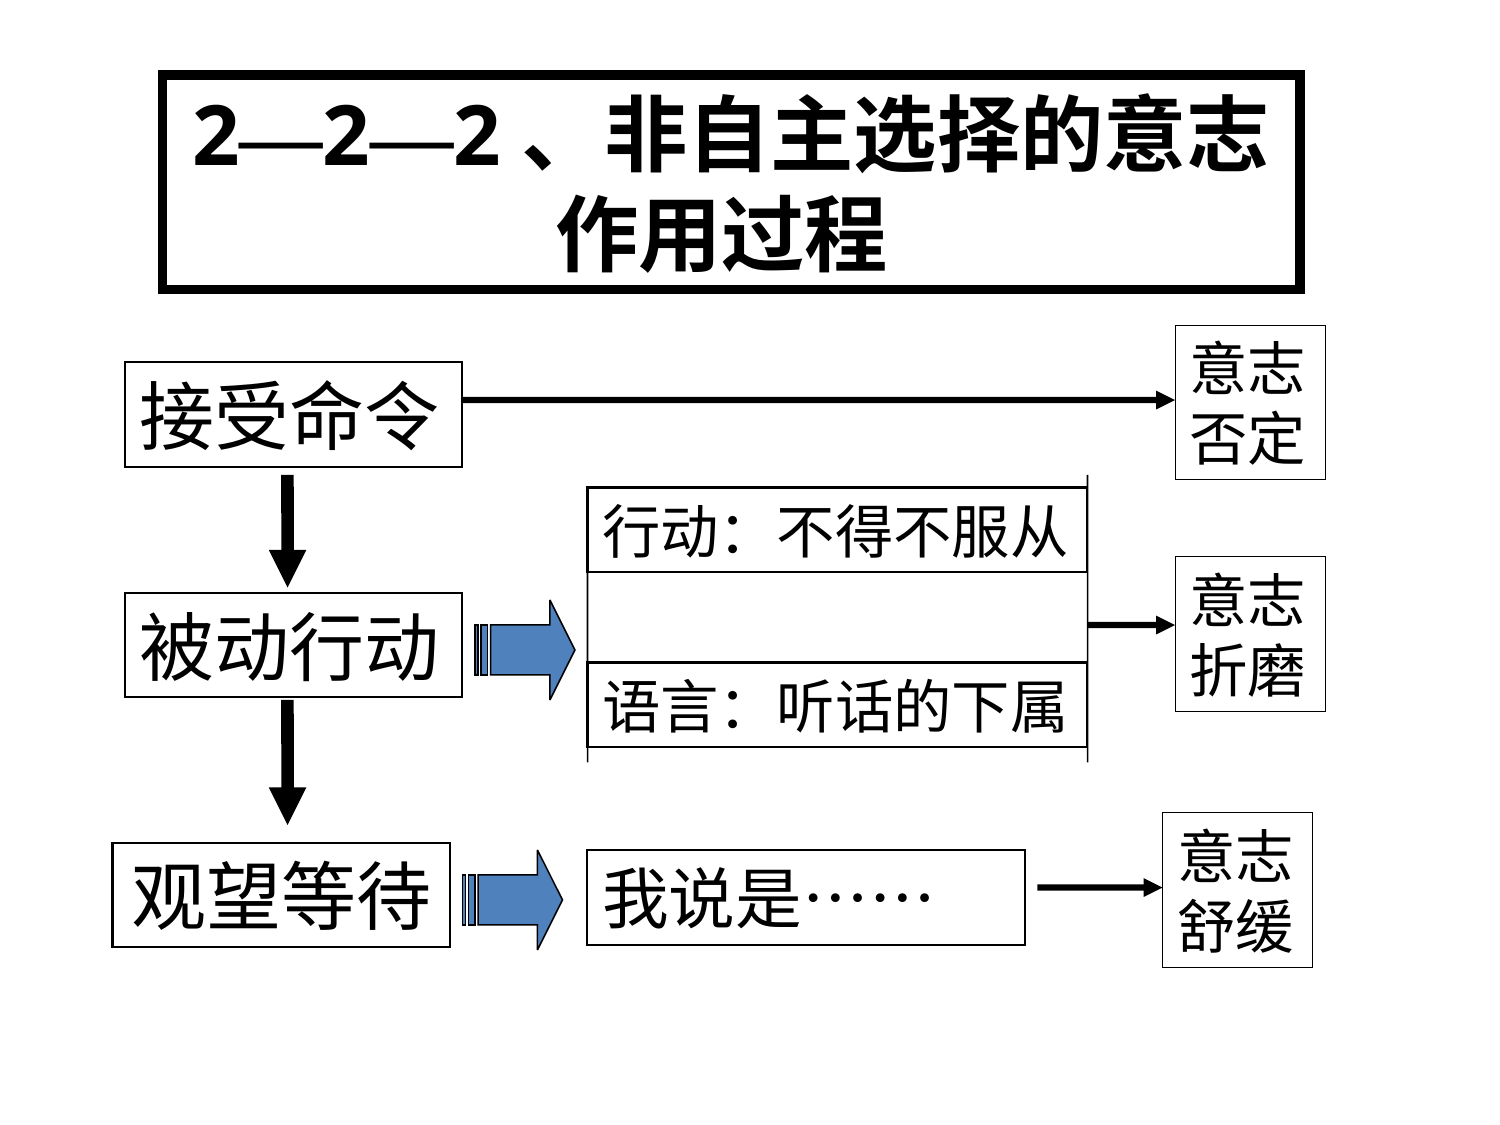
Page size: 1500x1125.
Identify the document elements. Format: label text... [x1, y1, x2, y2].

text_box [112, 324, 1325, 969]
text_box 2—2—2、非自主选择的意志作用过程 [162, 74, 1300, 290]
